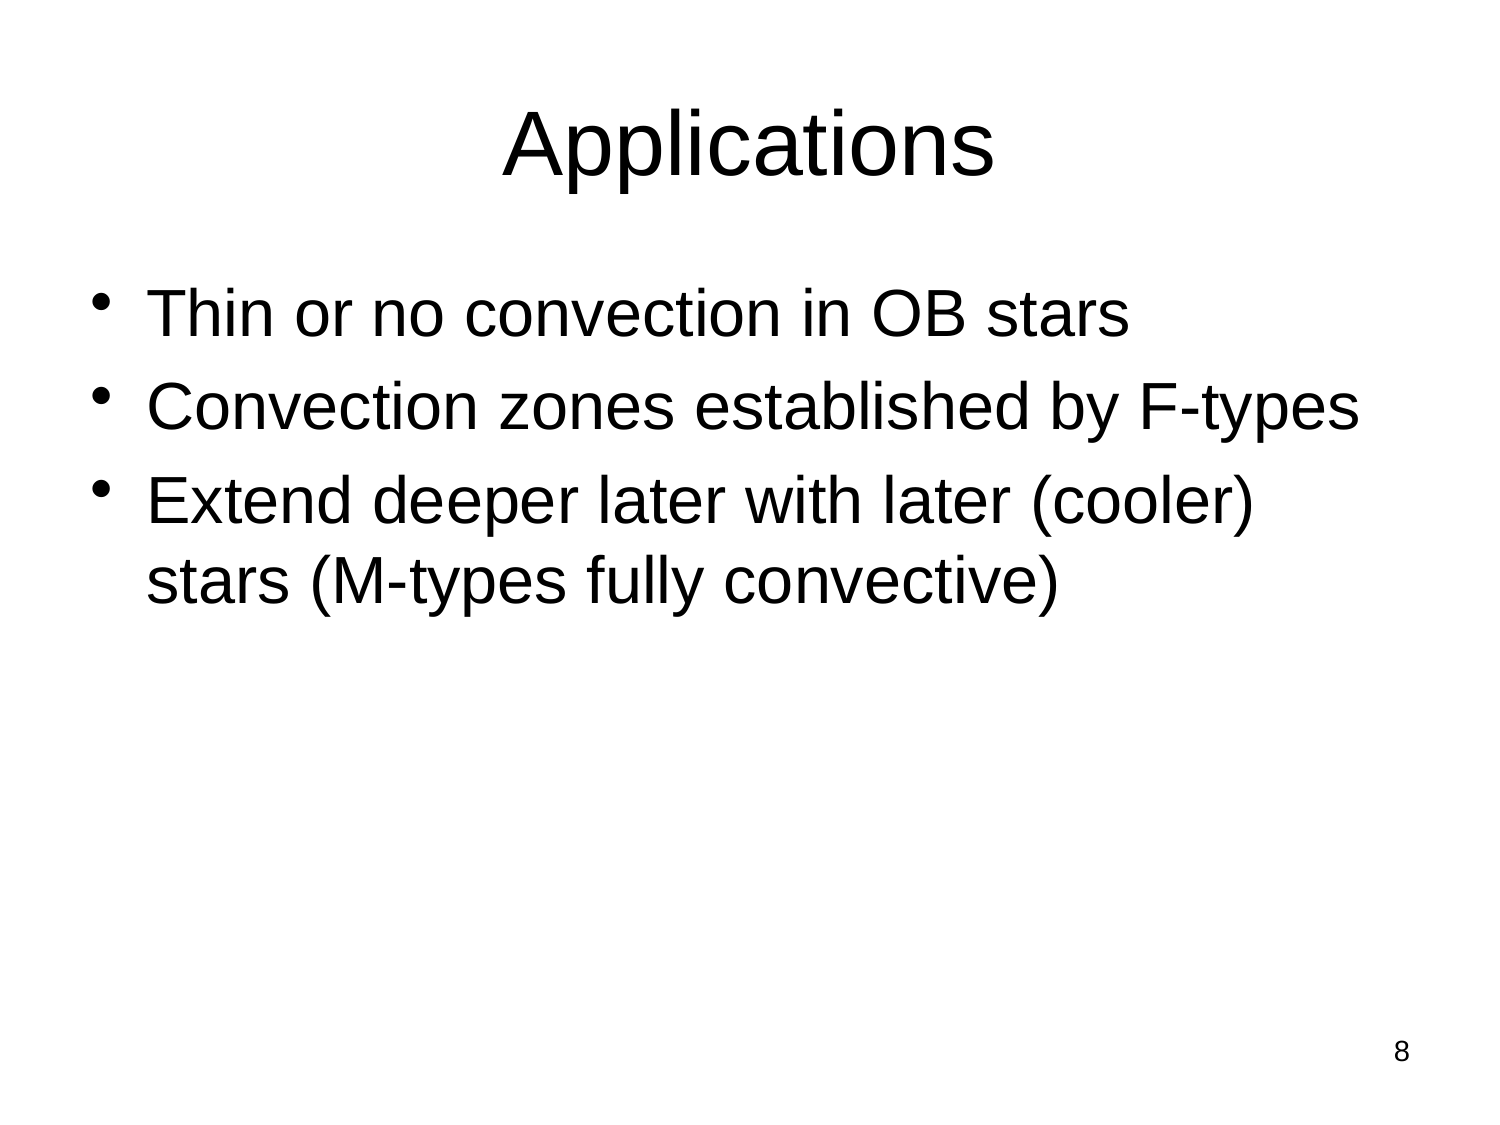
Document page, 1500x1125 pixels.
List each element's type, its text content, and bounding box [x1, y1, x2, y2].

title Applications [75, 45, 1425, 233]
slide_number 8 [1074, 1024, 1426, 1103]
list Thin or no convection in OB stars Convection zones established by F-types Extend deeper later with later (cooler) stars (M-types fully convective) [75, 262, 1425, 1005]
